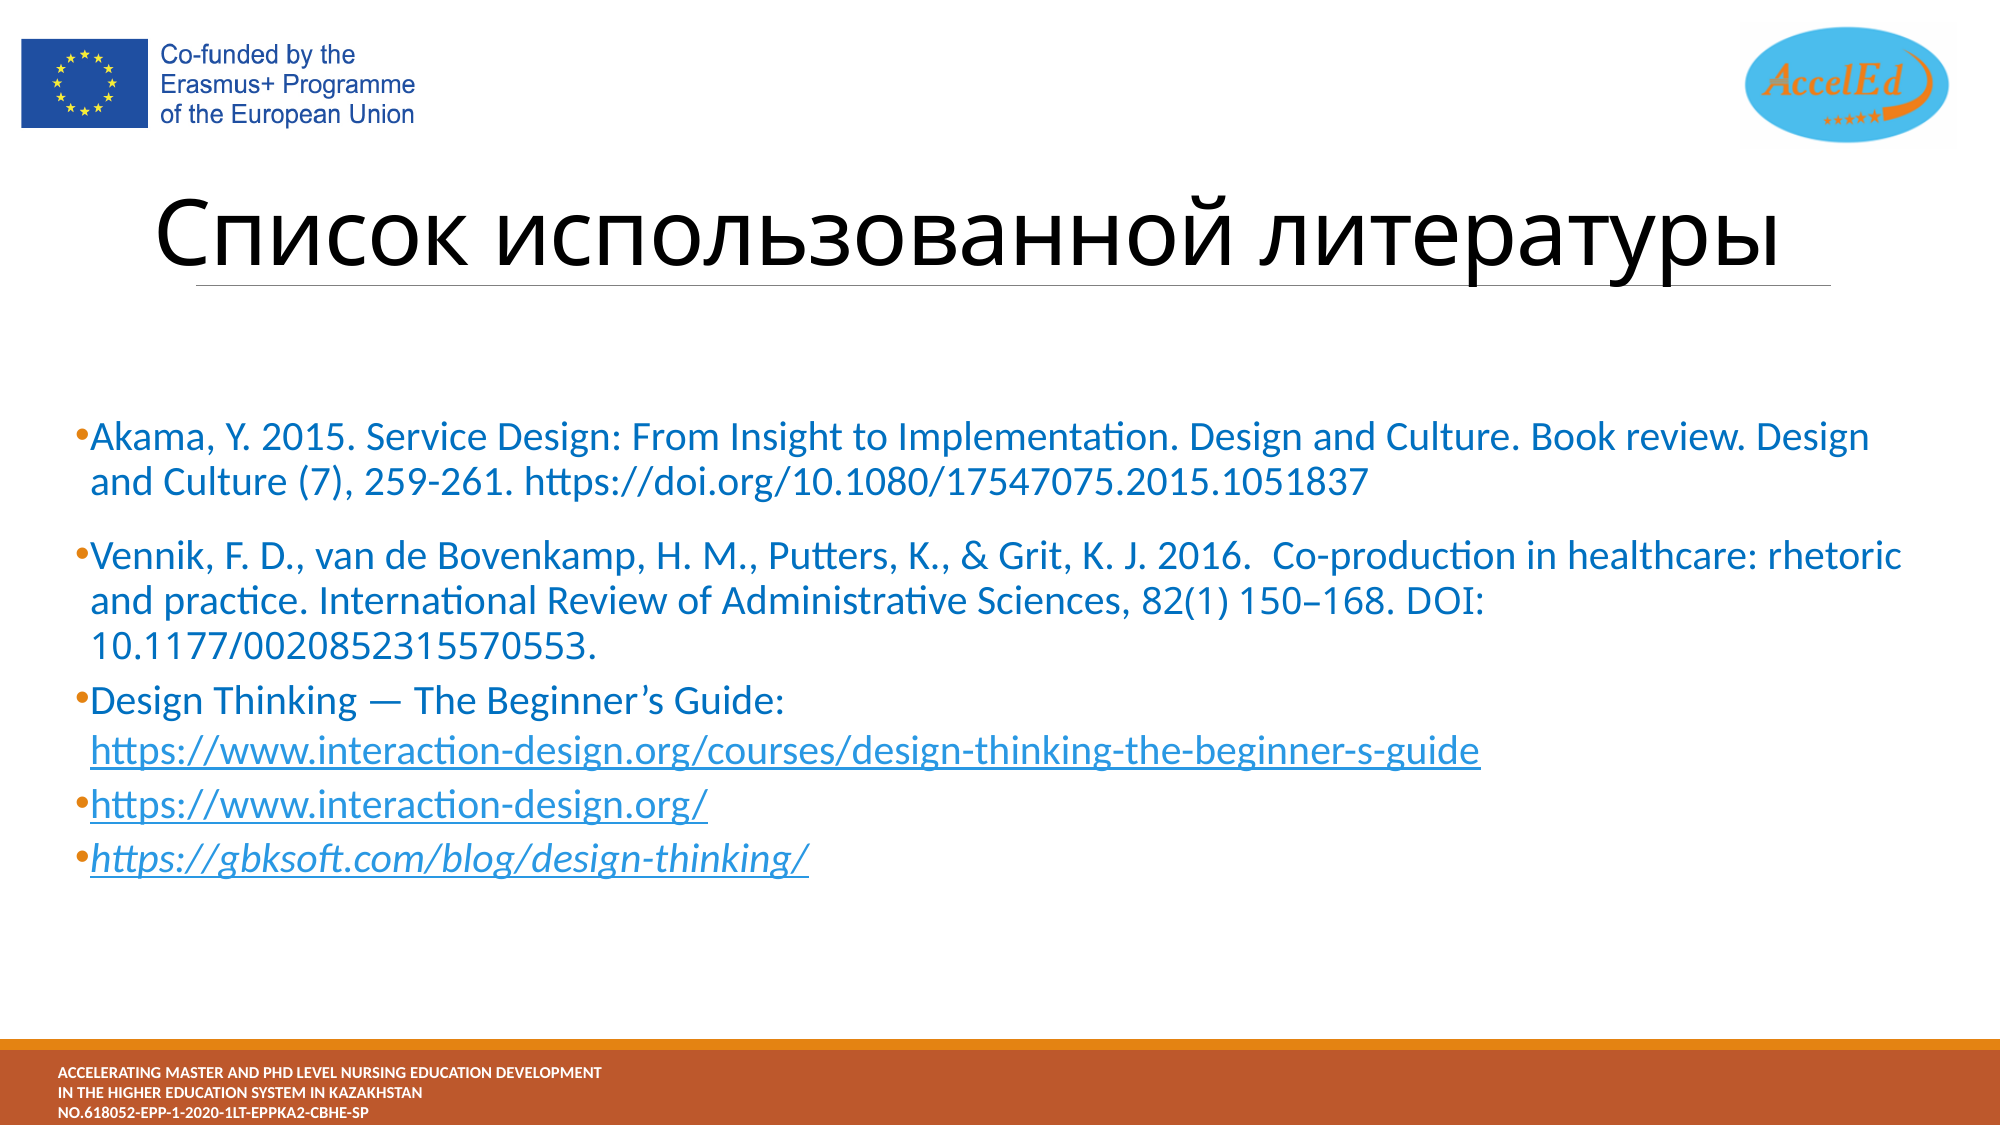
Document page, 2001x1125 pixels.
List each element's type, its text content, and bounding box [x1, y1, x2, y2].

picture [1740, 22, 1957, 149]
title Список использованной литературы [43, 159, 1894, 292]
list Akama, Y. 2015. Service Design: From Insight to Implementation. Design and Culture. Book review. Design and Culture (7), 259-261. https://doi.org/10.1080/17547075.2015.1051837 Vennik, F. D., van de Bovenkamp, H. M., Putters, K., & Grit, K. J. 2016. Co-production in healthcare: rhetoric and practice. International Review of Administrative Sciences, 82(1) 150–168. DOI: 10.1177/0020852315570553. Design Thinking — The Beginner’s Guide: https://www.interaction-design.org/courses/design-thinking-the-beginner-s-guide https://www.interaction-design.org/ https://gbksoft.com/blog/design-thinking/ [75, 327, 1925, 988]
picture [0, 20, 578, 144]
